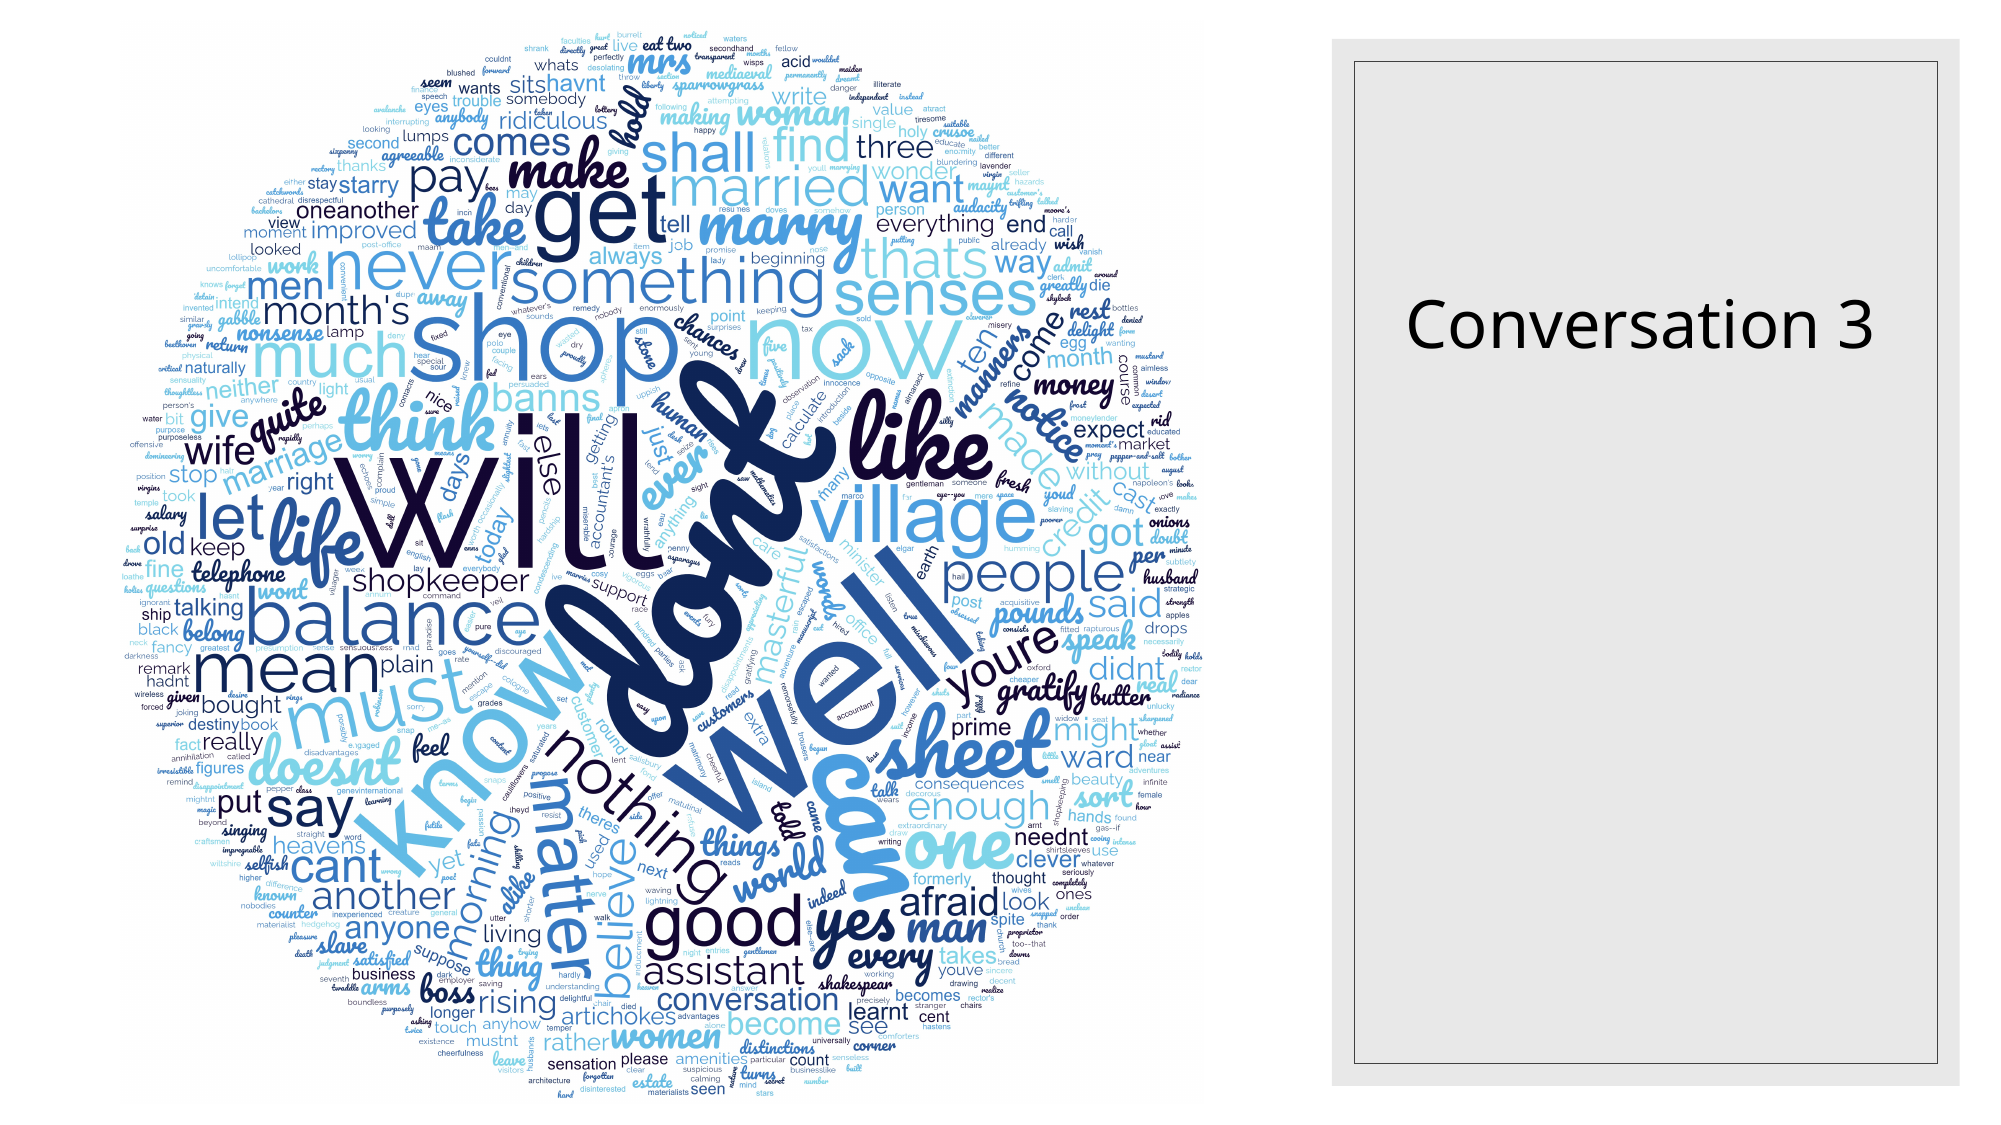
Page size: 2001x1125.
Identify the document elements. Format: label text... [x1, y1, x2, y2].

picture [119, 20, 1204, 1105]
title Conversation 3 [1390, 98, 1907, 369]
